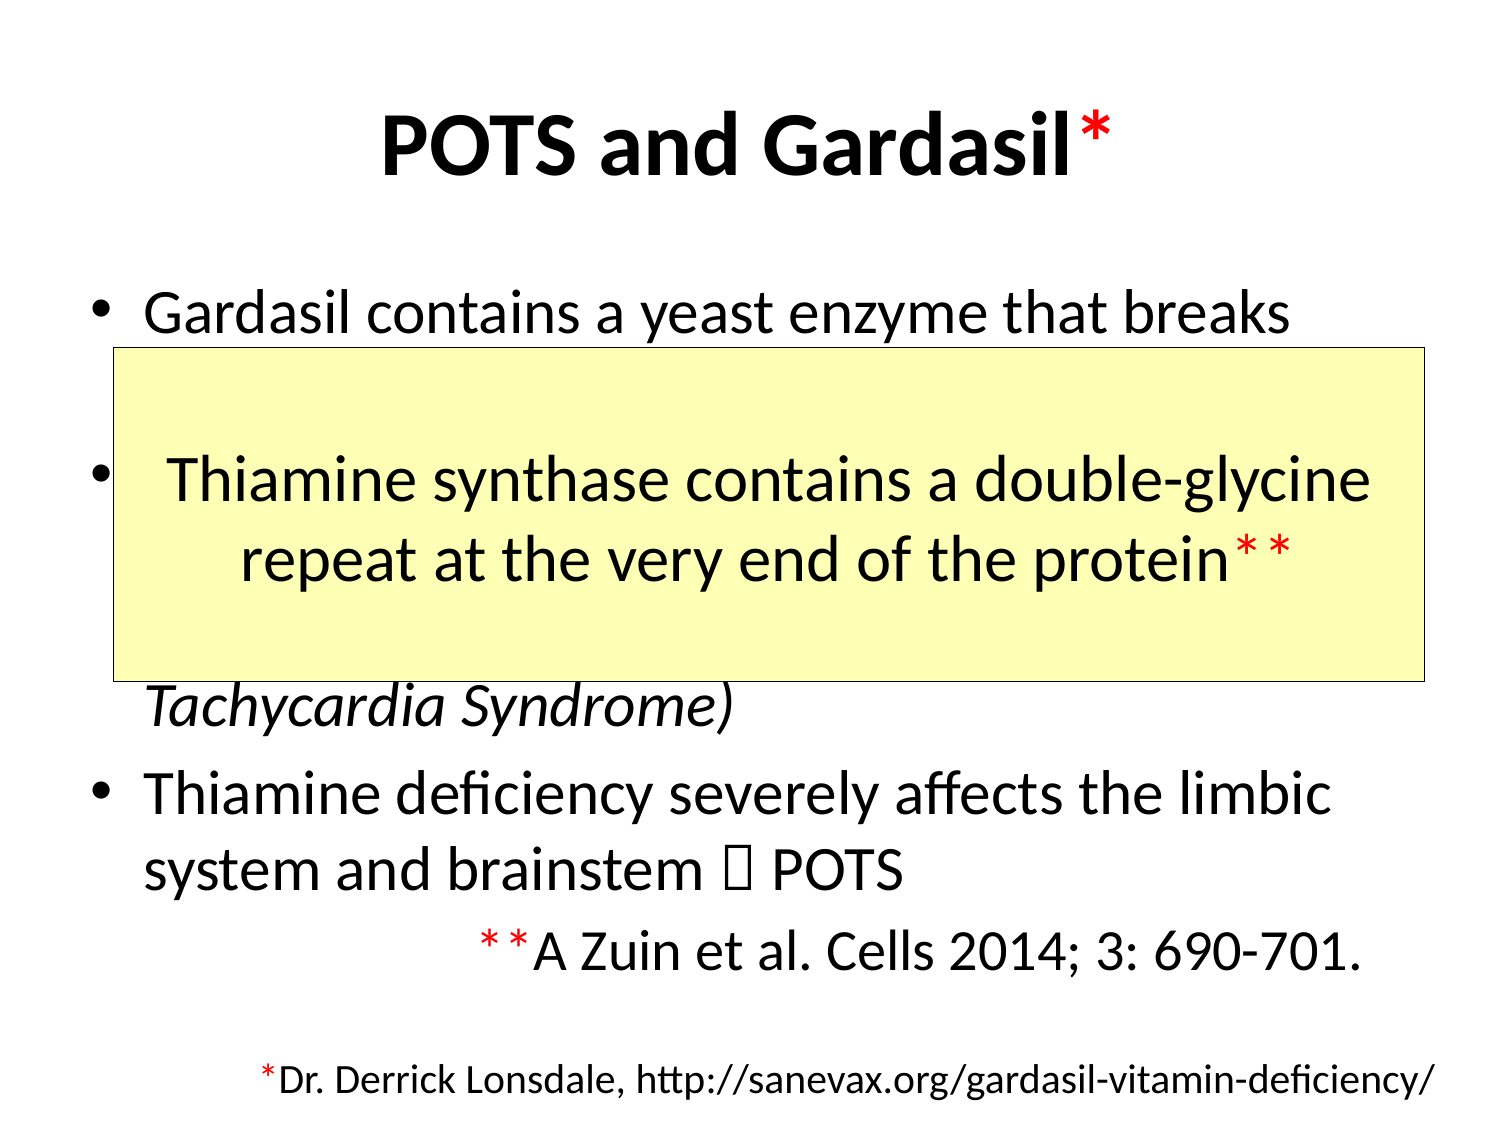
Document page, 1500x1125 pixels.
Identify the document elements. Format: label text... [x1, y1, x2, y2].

text_box Thiamine synthase contains a double-glycine repeat at the very end of the protein** [113, 347, 1425, 682]
title POTS and Gardasil* [75, 45, 1425, 233]
list Gardasil contains a yeast enzyme that breaks down thiamine (thiaminase) Transketolase test was strongly positive for thiamine deficiency in three children suffering from post-Gardasil POTS (Postural Orthostatic Tachycardia Syndrome) Thiamine deficiency severely affects the limbic system and brainstem  POTS [75, 262, 1425, 1005]
text_box *Dr. Derrick Lonsdale, http://sanevax.org/gardasil-vitamin-deficiency/ [243, 1044, 1451, 1110]
text_box **A Zuin et al. Cells 2014; 3: 690-701. [461, 905, 1379, 990]
